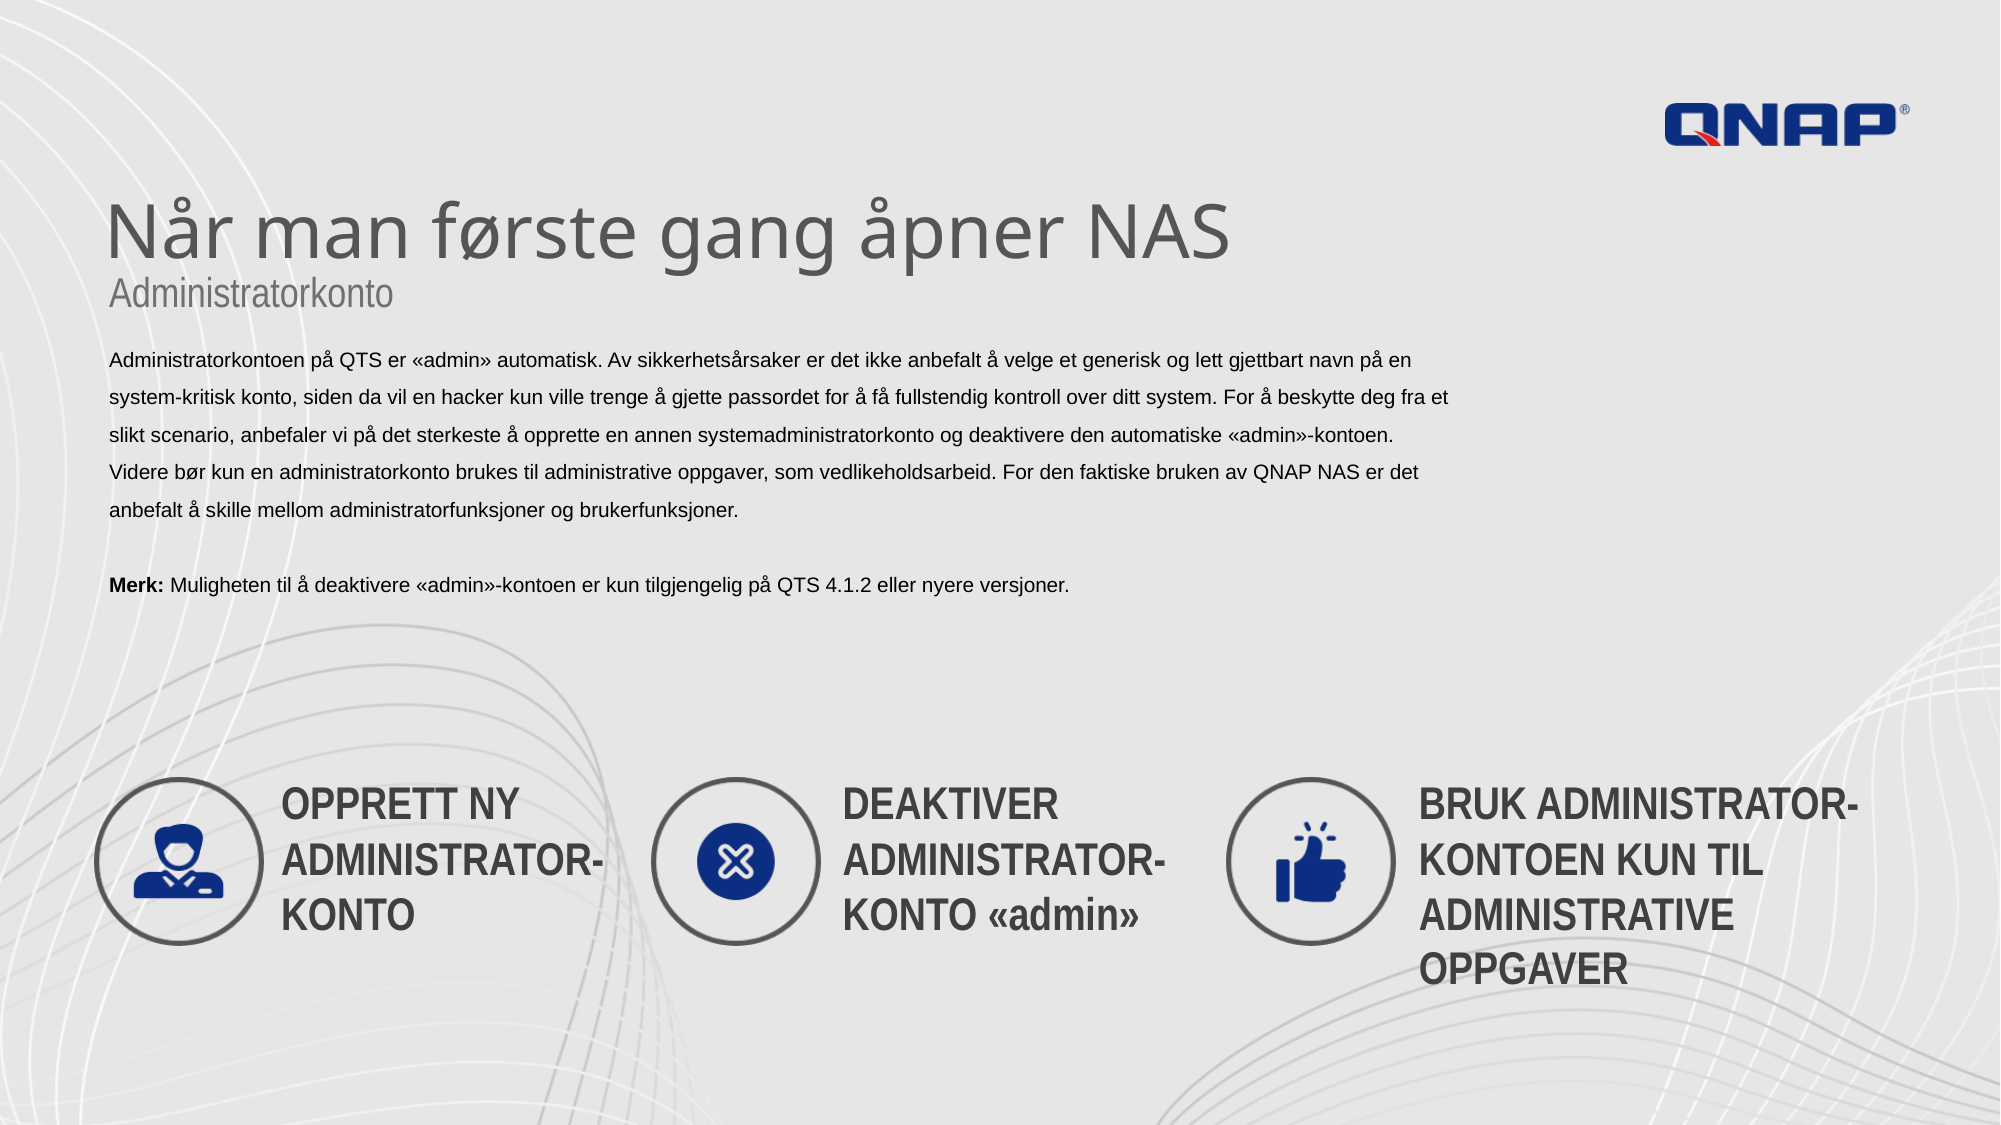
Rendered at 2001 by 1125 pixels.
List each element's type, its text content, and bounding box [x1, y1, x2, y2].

text_box OPPRETT NY ADMINISTRATOR-KONTO [266, 766, 662, 947]
picture [0, 0, 2001, 1125]
text_box Administratorkontoen på QTS er «admin» automatisk. Av sikkerhetsårsaker er det ikke anbefalt å velge et generisk og lett gjettbart navn på en system-kritisk konto, siden da vil en hacker kun ville trenge å gjette passordet for å få fullstendig kontroll over ditt system. For å beskytte deg fra et slikt scenario, anbefaler vi på det sterkeste å opprette en annen systemadministratorkonto og deaktivere den automatiske «admin»-kontoen. Videre bør kun en administratorkonto brukes til administrative oppgaver, som vedlikeholdsarbeid. For den faktiske bruken av QNAP NAS er det anbefalt å skille mellom administratorfunksjoner og brukerfunksjoner. Merk: Muligheten til å deaktivere «admin»-kontoen er kun tilgjengelig på QTS 4.1.2 eller nyere versjoner. [94, 326, 1474, 604]
text_box Når man første gang åpner NAS [89, 176, 1627, 281]
text_box Administratorkonto [94, 258, 812, 324]
text_box BRUK ADMINISTRATOR-KONTOEN KUN TIL ADMINISTRATIVE OPPGAVER [1404, 766, 1875, 1002]
text_box DEAKTIVER ADMINISTRATOR-KONTO «admin» [827, 766, 1224, 947]
